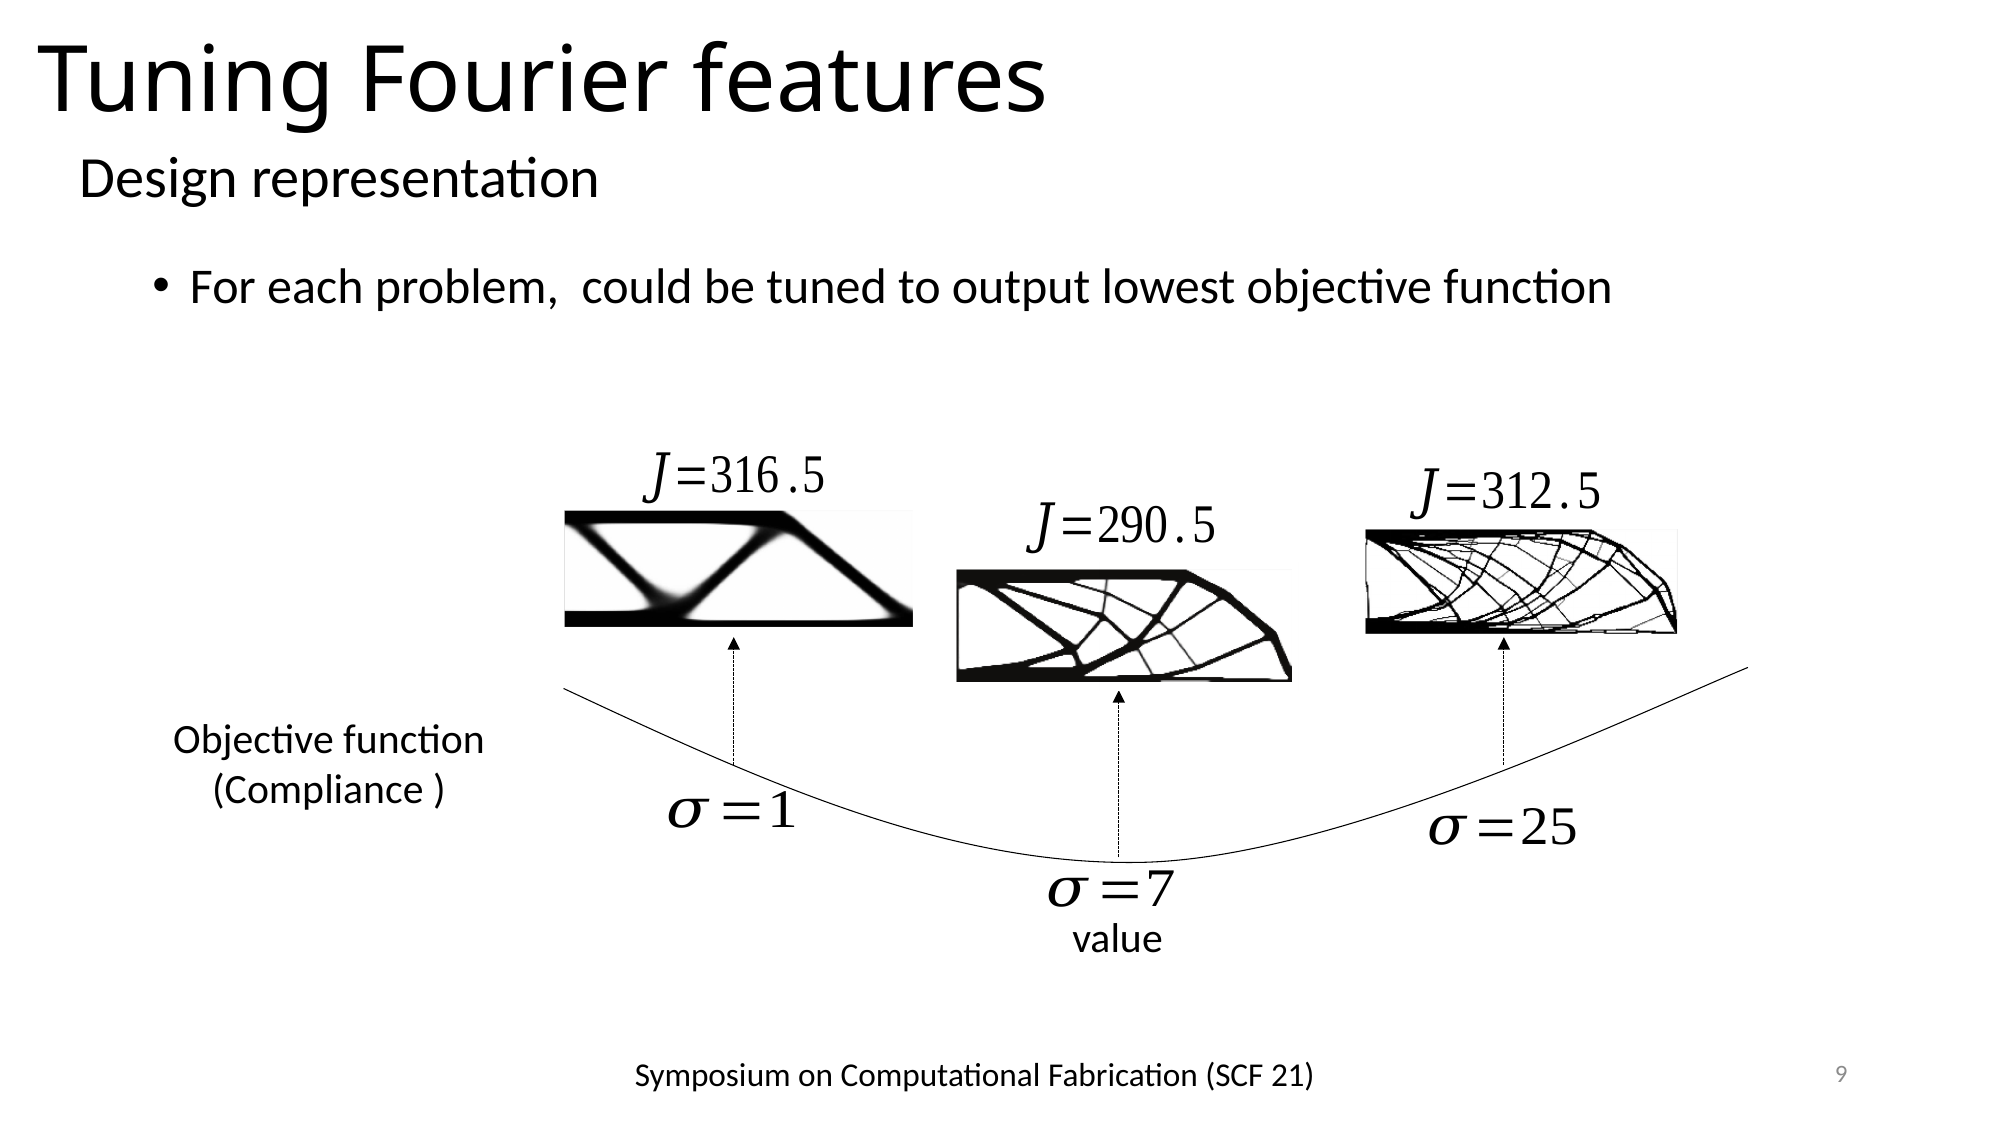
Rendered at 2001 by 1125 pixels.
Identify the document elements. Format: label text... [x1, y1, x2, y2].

picture [1364, 529, 1678, 634]
picture [954, 562, 1299, 691]
title Tuning Fourier features [22, 32, 1748, 131]
list Design representation [64, 139, 1973, 216]
text_box [563, 666, 1749, 864]
picture [562, 510, 914, 627]
slide_number 9 [1412, 1042, 1863, 1103]
footer Symposium on Computational Fabrication (SCF 21) [612, 1042, 1338, 1103]
